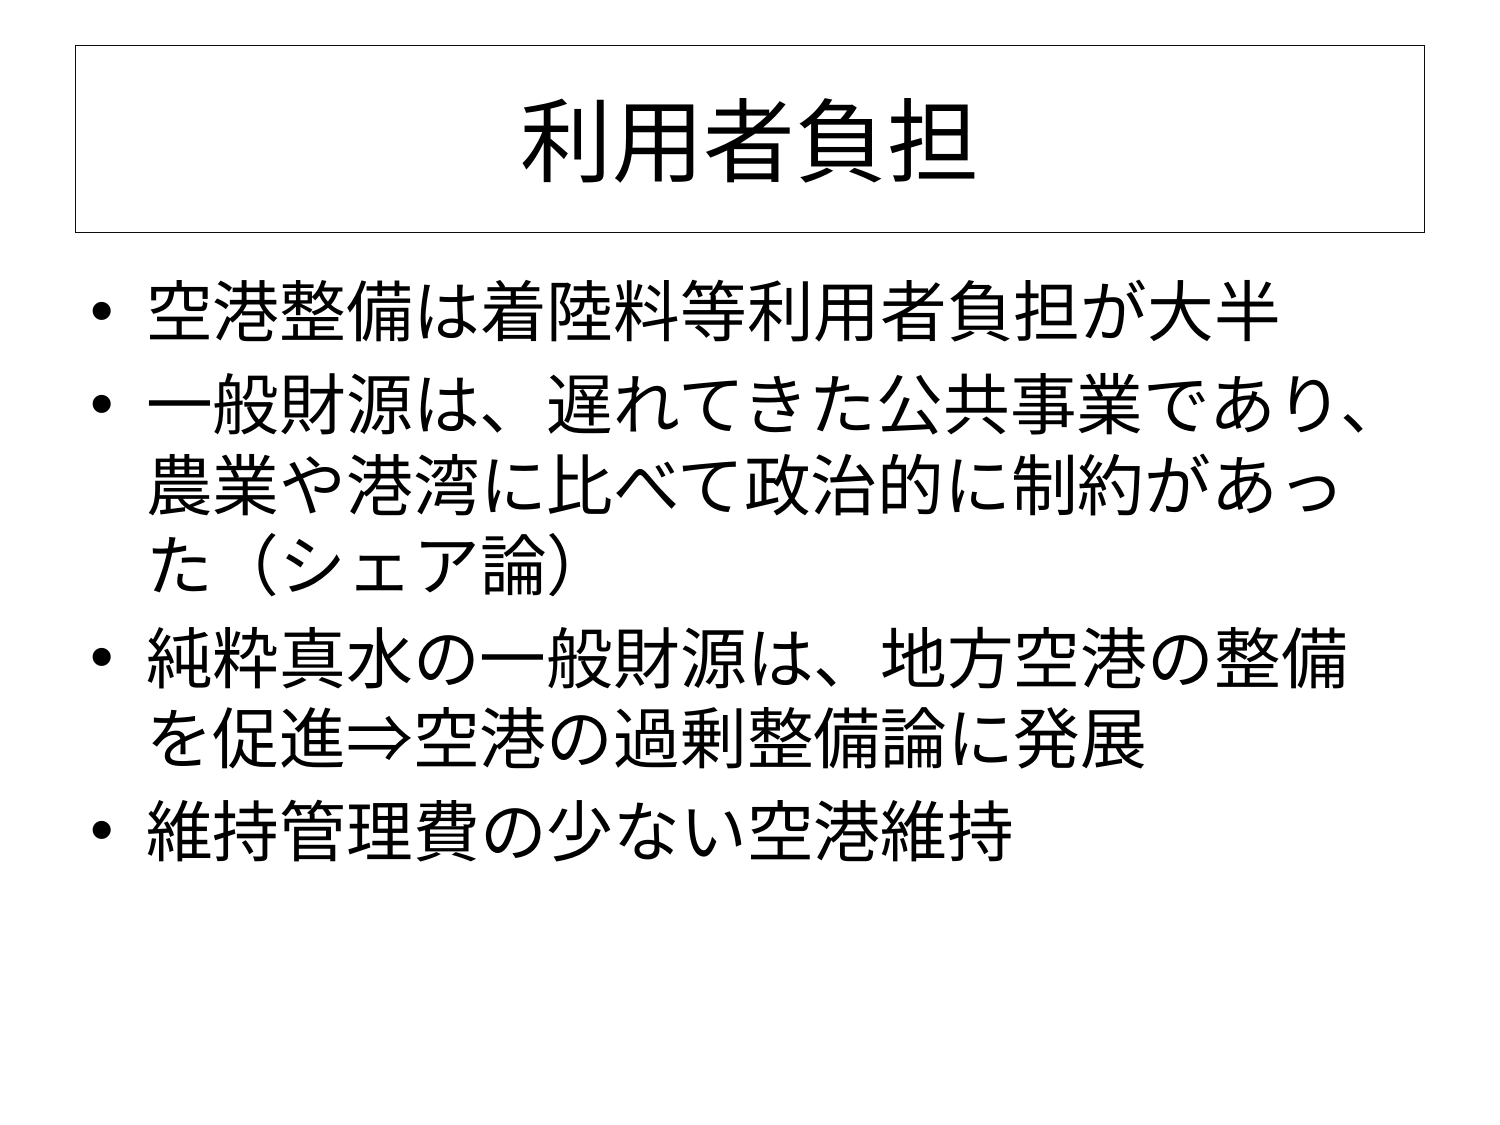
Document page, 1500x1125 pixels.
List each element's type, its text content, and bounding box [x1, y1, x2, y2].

title 利用者負担 [75, 45, 1425, 233]
list 空港整備は着陸料等利用者負担が大半 一般財源は、遅れてきた公共事業であり、農業や港湾に比べて政治的に制約があった（シェア論） 純粋真水の一般財源は、地方空港の整備を促進⇒空港の過剰整備論に発展 維持管理費の少ない空港維持 [75, 262, 1425, 1005]
